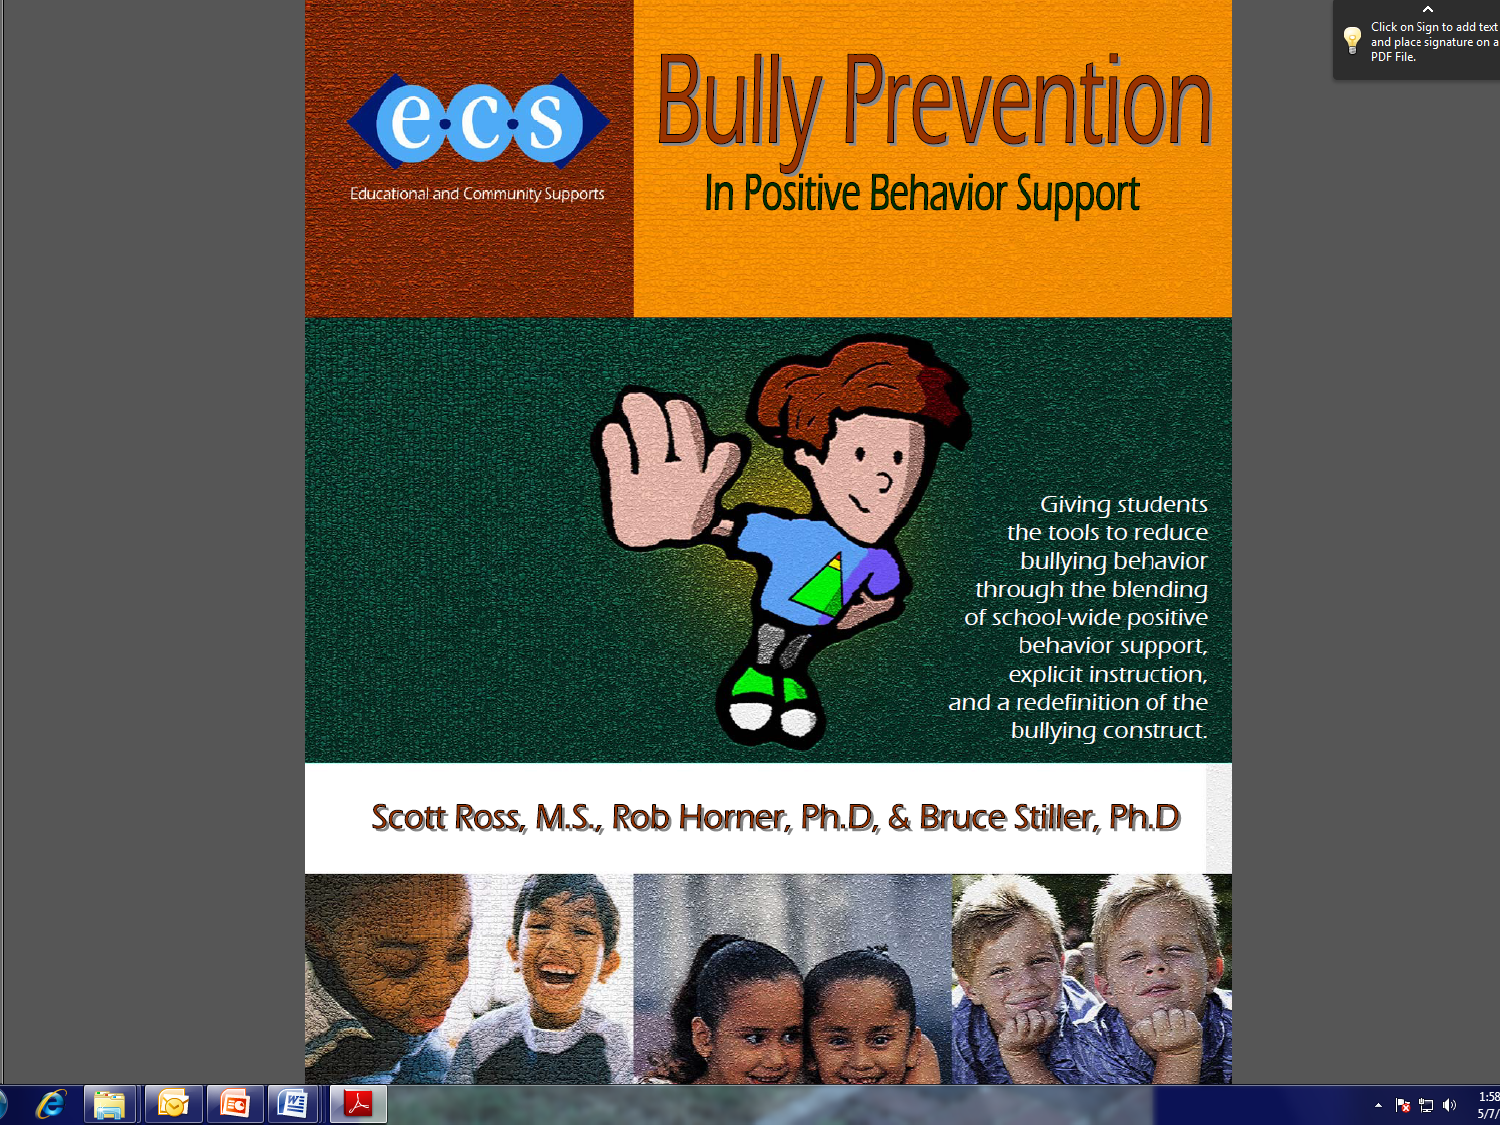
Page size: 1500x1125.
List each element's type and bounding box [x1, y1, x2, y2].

list [0, 0, 1500, 1125]
